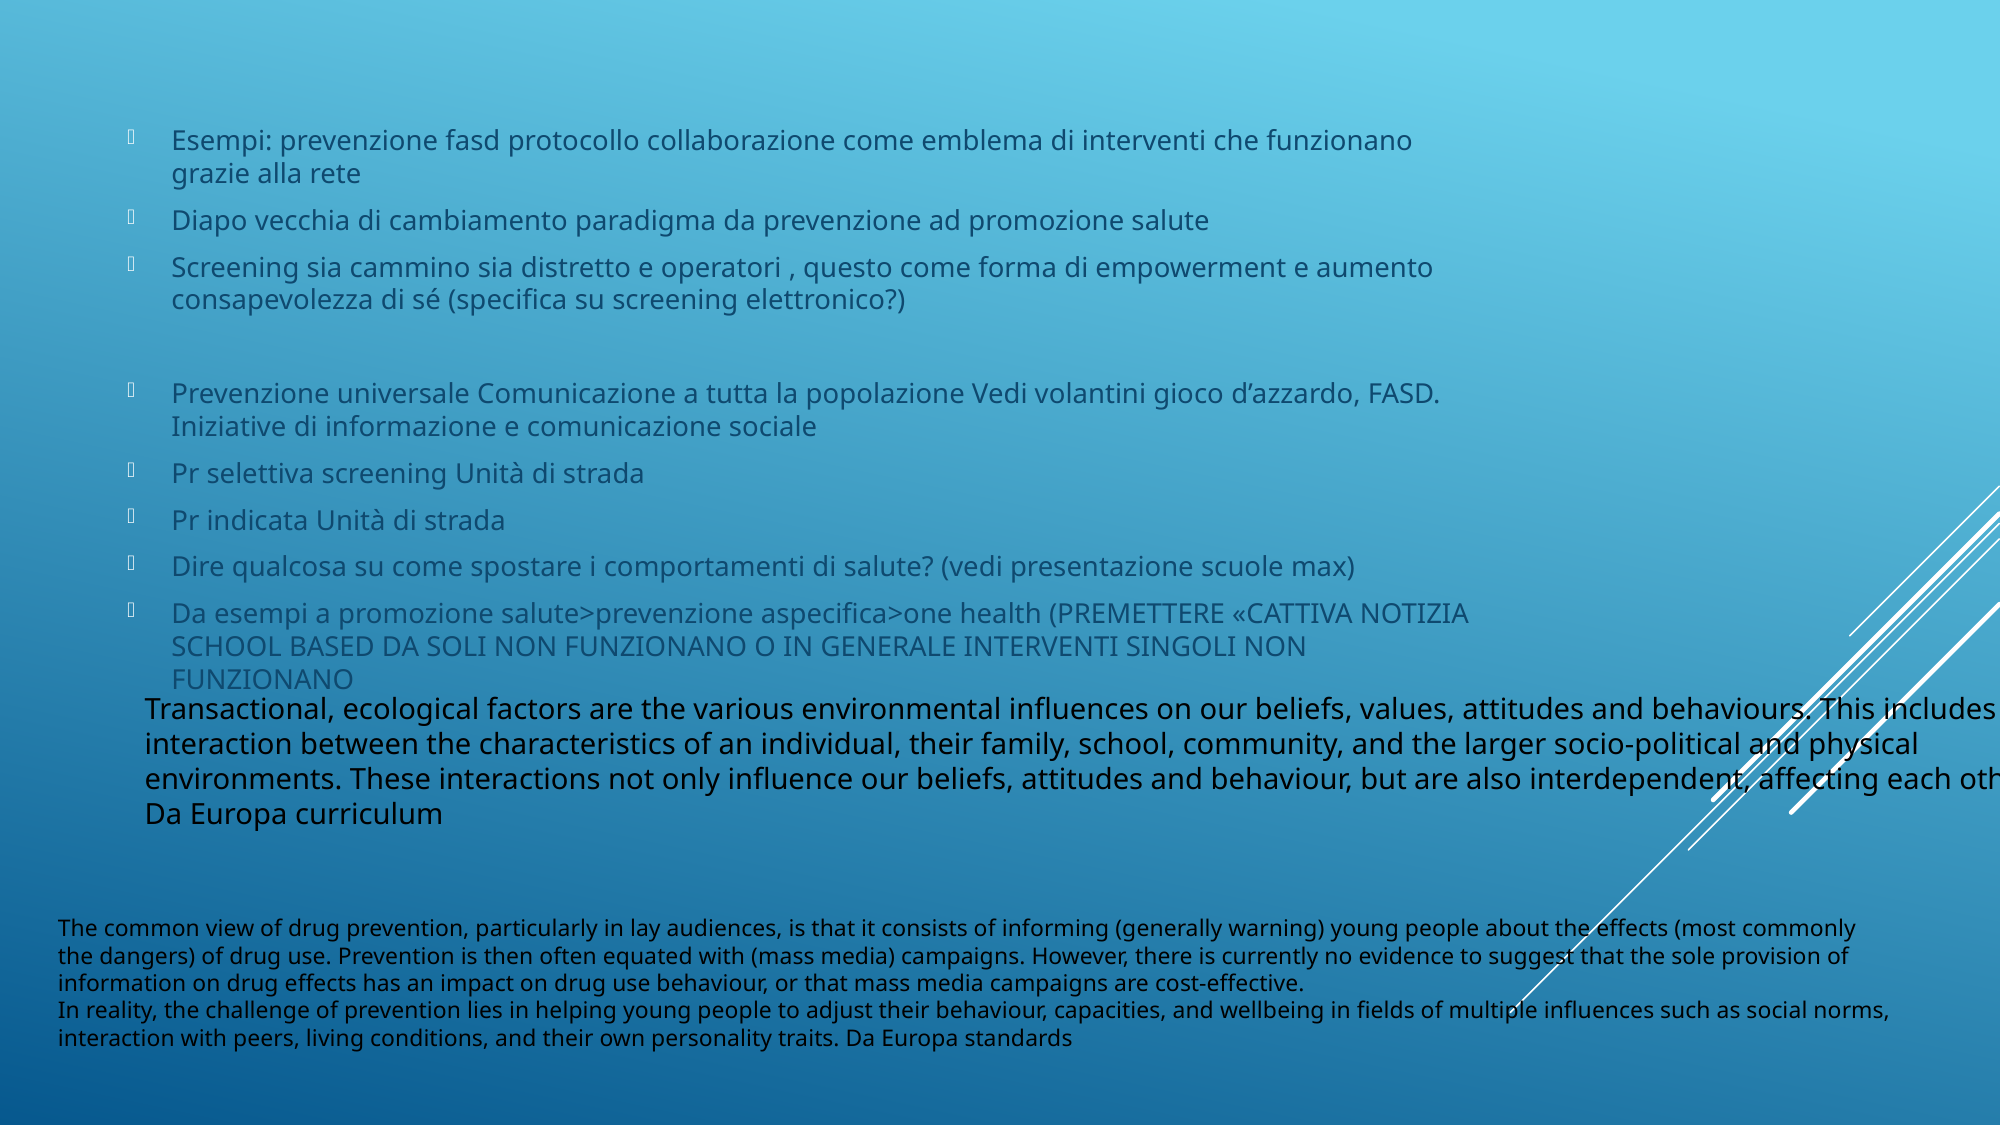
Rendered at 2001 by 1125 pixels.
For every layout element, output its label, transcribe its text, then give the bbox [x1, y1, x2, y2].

text_box The common view of drug prevention, particularly in lay audiences, is that it consists of informing (generally warning) young people about the effects (most commonly the dangers) of drug use. Prevention is then often equated with (mass media) campaigns. However, there is currently no evidence to suggest that the sole provision of information on drug effects has an impact on drug use behaviour, or that mass media campaigns are cost-effective. In reality, the challenge of prevention lies in helping young people to adjust their behaviour, capacities, and wellbeing in fields of multiple influences such as social norms, interaction with peers, living conditions, and their own personality traits. Da Europa standards [43, 906, 1911, 1059]
text_box Transactional, ecological factors are the various environmental influences on our beliefs, values, attitudes and behaviours. This includes the interaction between the characteristics of an individual, their family, school, community, and the larger socio-political and physical environments. These interactions not only influence our beliefs, attitudes and behaviour, but are also interdependent, affecting each other. Da Europa curriculum [129, 623, 2000, 838]
list Esempi: prevenzione fasd protocollo collaborazione come emblema di interventi che funzionano grazie alla rete Diapo vecchia di cambiamento paradigma da prevenzione ad promozione salute Screening sia cammino sia distretto e operatori , questo come forma di empowerment e aumento consapevolezza di sé (specifica su screening elettronico?) Prevenzione universale Comunicazione a tutta la popolazione Vedi volantini gioco d’azzardo, FASD. Iniziative di informazione e comunicazione sociale Pr selettiva screening Unità di strada Pr indicata Unità di strada Dire qualcosa su come spostare i comportamenti di salute? (vedi presentazione scuole max) Da esempi a promozione salute>prevenzione aspecifica>one health (PREMETTERE «CATTIVA NOTIZIA SCHOOL BASED DA SOLI NON FUNZIONANO O IN GENERALE INTERVENTI SINGOLI NON FUNZIONANO [112, 112, 1513, 706]
